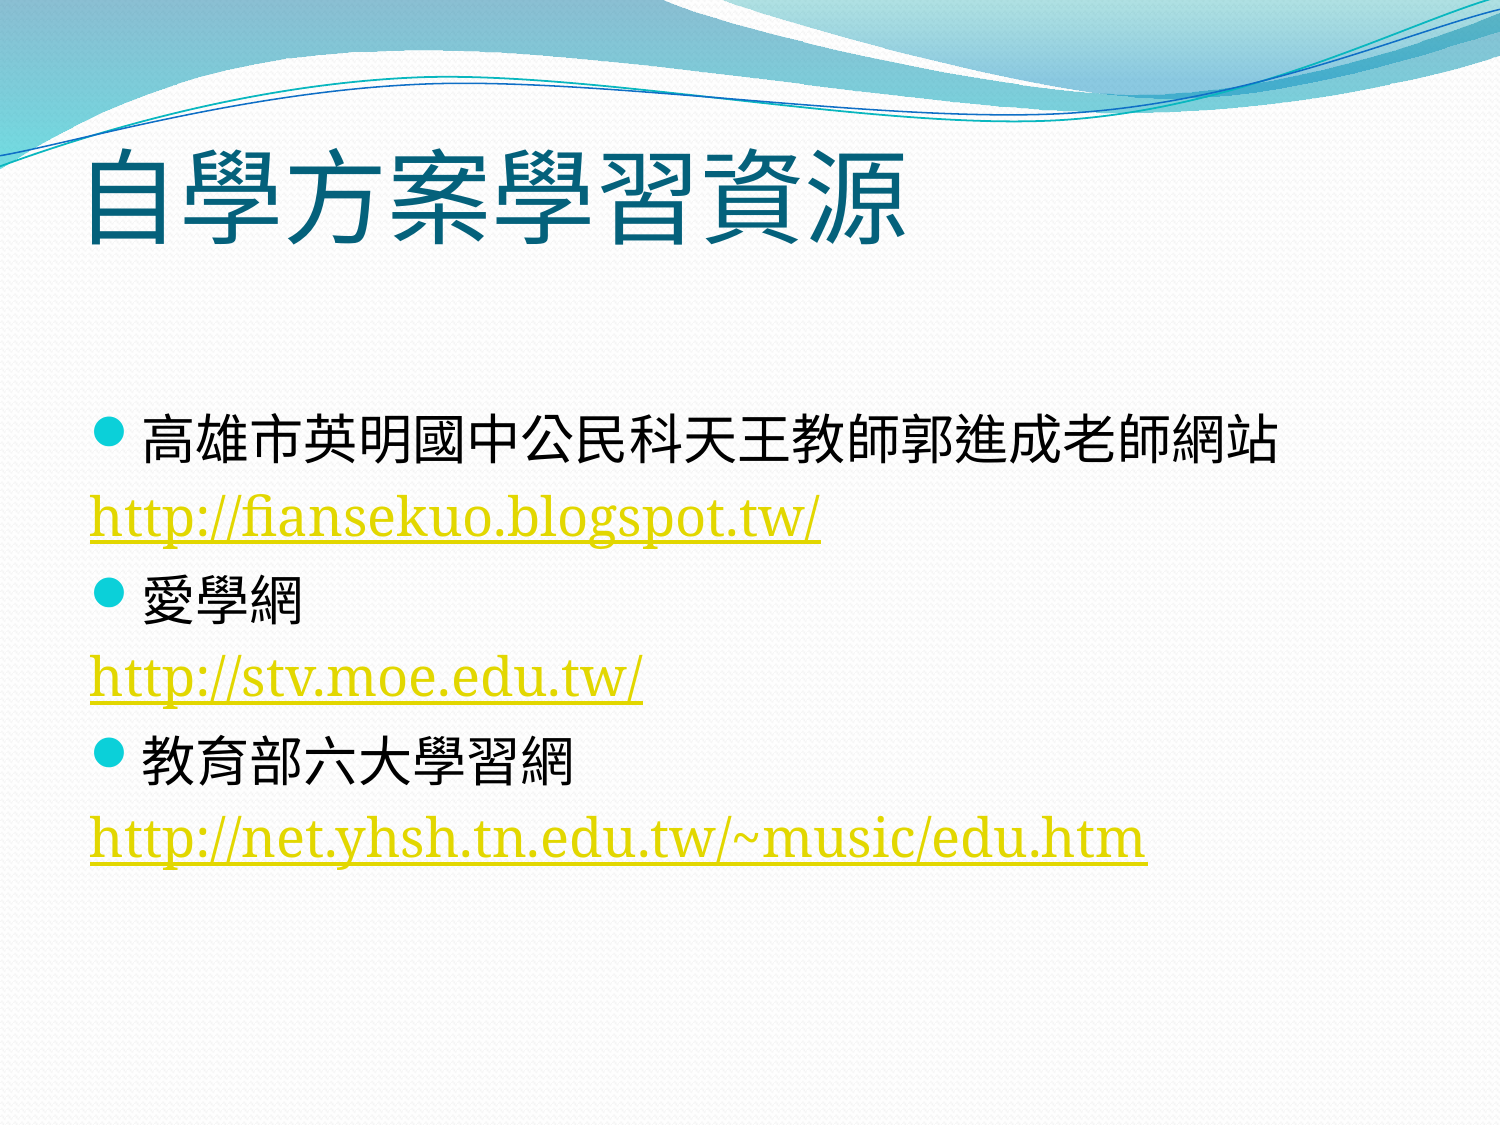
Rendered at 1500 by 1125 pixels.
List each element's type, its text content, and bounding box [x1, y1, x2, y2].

title 自學方案學習資源 [75, 45, 1454, 258]
list 高雄市英明國中公民科天王教師郭進成老師網站 http://fiansekuo.blogspot.tw/ 愛學網 http://stv.moe.edu.tw/ 教育部六大學習網 http://net.yhsh.tn.edu.tw/~music/edu.htm [75, 398, 1430, 922]
